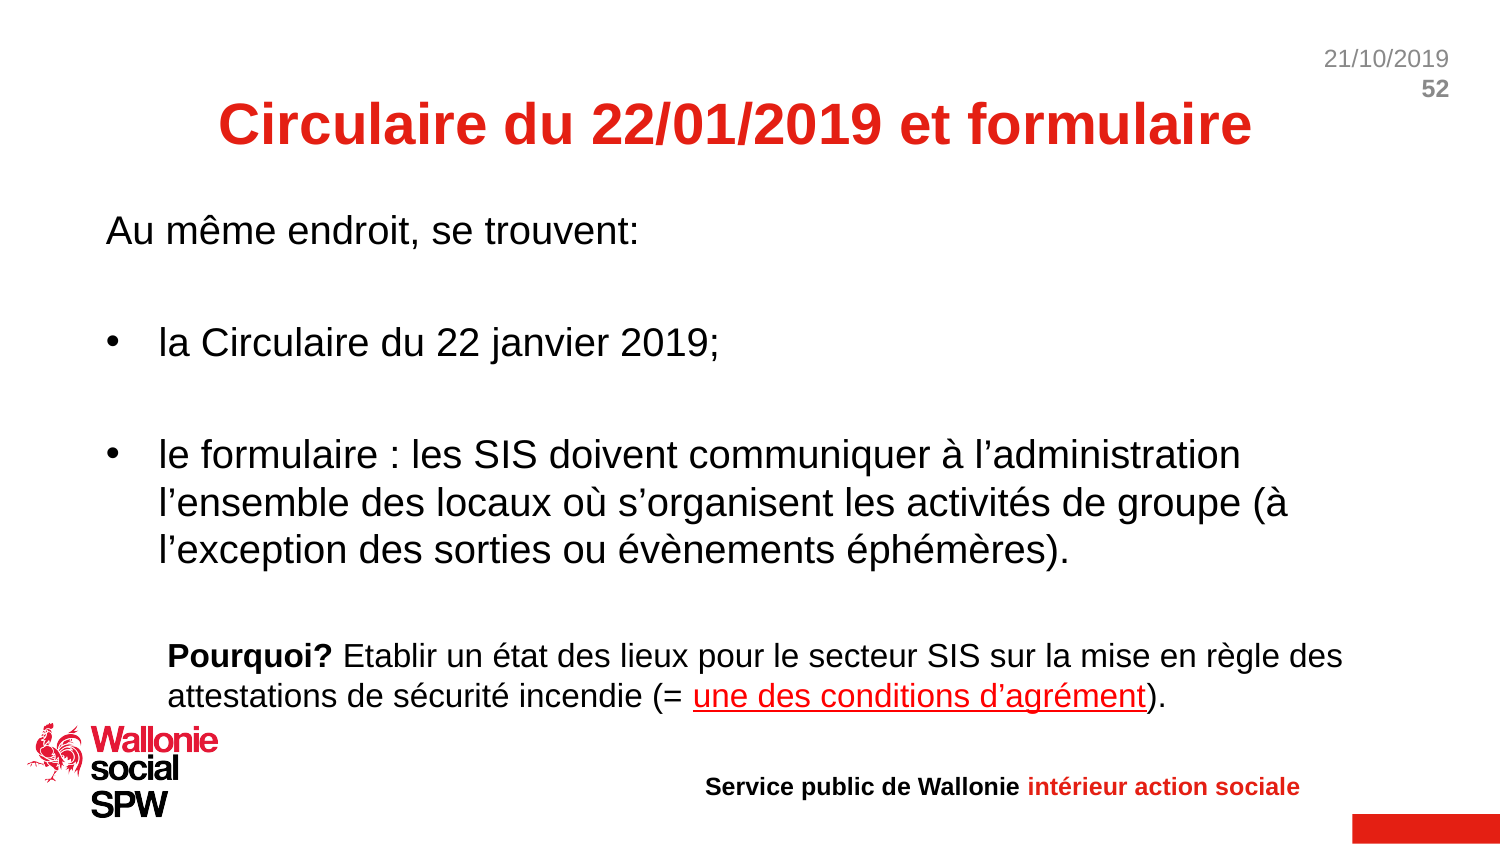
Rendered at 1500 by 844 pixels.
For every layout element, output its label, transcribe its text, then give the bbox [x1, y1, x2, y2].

list Au même endroit, se trouvent: la Circulaire du 22 janvier 2019; le formulaire : les SIS doivent communiquer à l’administration l’ensemble des locaux où s’organisent les activités de groupe (à l’exception des sorties ou évènements éphémères). Pourquoi? Etablir un état des lieux pour le secteur SIS sur la mise en règle des attestations de sécurité incendie (= une des conditions d’agrément). [90, 196, 1382, 727]
title Circulaire du 22/01/2019 et formulaire [90, 51, 1382, 192]
picture [0, 696, 245, 844]
